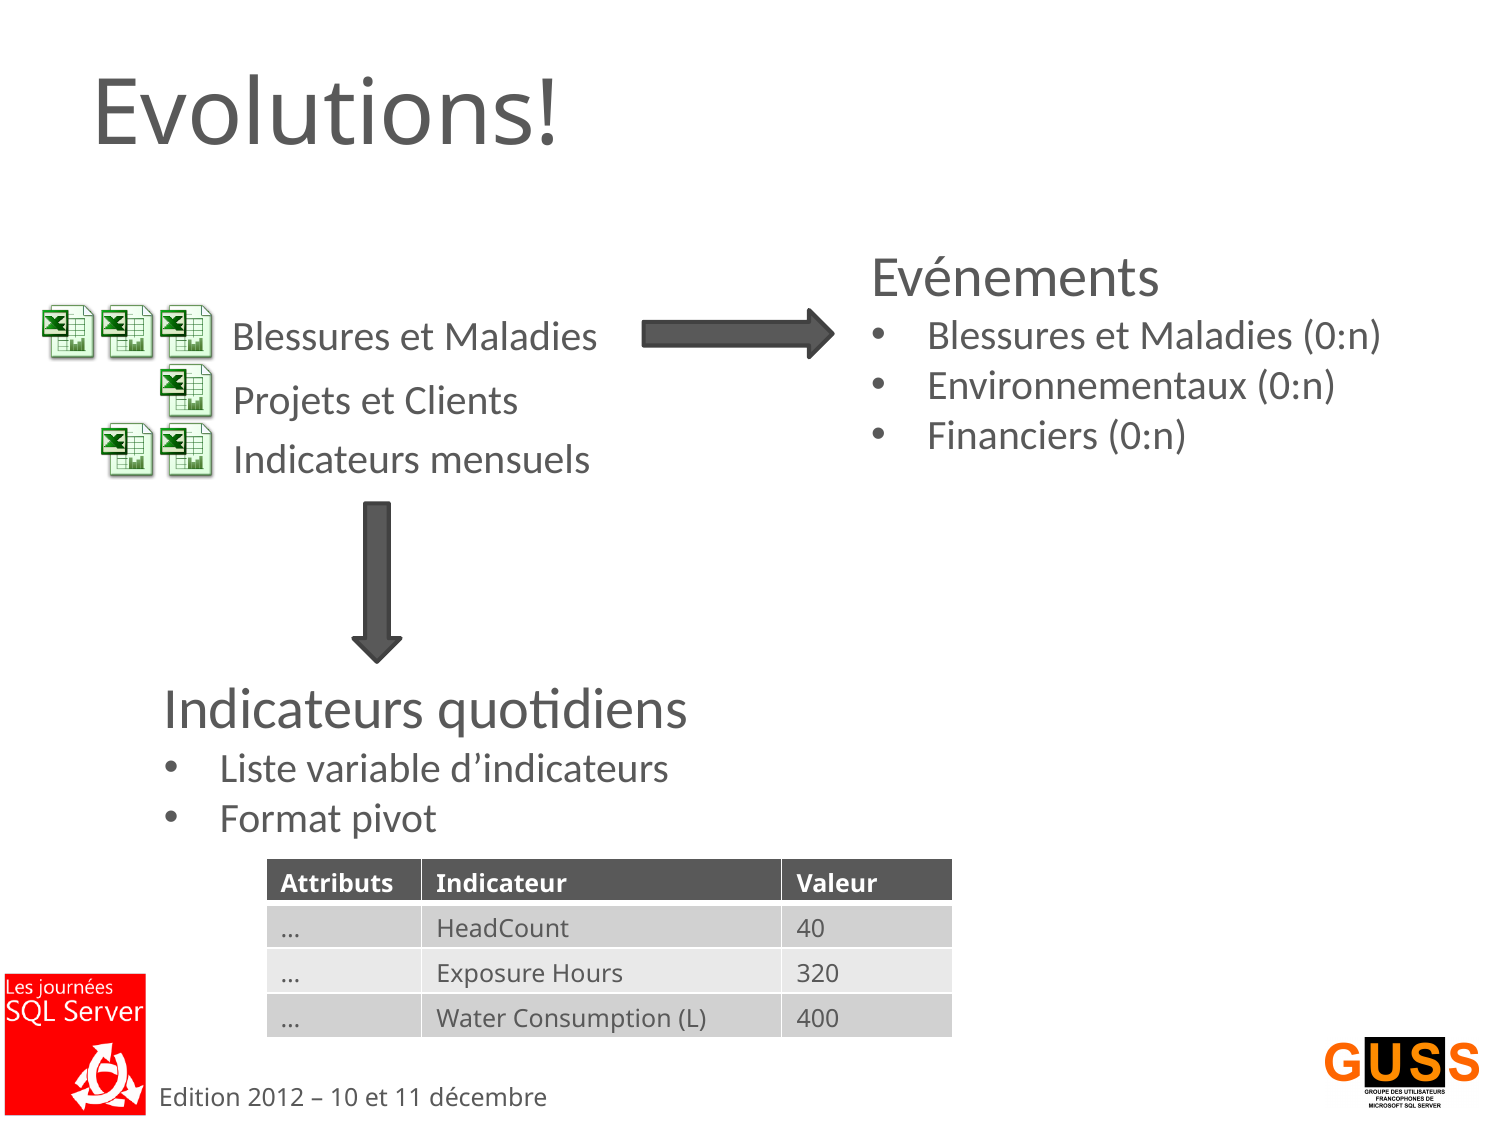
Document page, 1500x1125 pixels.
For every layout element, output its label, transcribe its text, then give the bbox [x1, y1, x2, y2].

table_cell Exposure Hours [422, 949, 781, 992]
table_cell … [267, 994, 421, 1037]
text_box [641, 308, 835, 360]
text_box Projets et Clients [223, 365, 704, 424]
picture [40, 302, 218, 480]
picture [1325, 1037, 1479, 1108]
table_cell 40 [782, 906, 952, 947]
picture [0, 969, 150, 1120]
table_cell Water Consumption (L) [422, 994, 781, 1037]
text_box Indicateurs quotidiens Liste variable d’indicateurs Format pivot [148, 663, 772, 849]
table_header Attributs [267, 859, 421, 900]
table_cell … [267, 949, 421, 992]
table_header Indicateur [422, 859, 781, 900]
table_cell … [267, 906, 421, 947]
text_box Indicateurs mensuels [218, 424, 704, 490]
table_cell HeadCount [422, 906, 781, 947]
table_header Valeur [782, 859, 952, 900]
table_cell 400 [782, 994, 952, 1037]
text_box [351, 501, 403, 663]
text_box Evénements Blessures et Maladies (0:n) Environnementaux (0:n) Financiers (0:n) [856, 230, 1412, 466]
title Evolutions! [75, 45, 1425, 197]
text_box Blessures et Maladies [217, 300, 703, 365]
table_cell 320 [782, 949, 952, 992]
